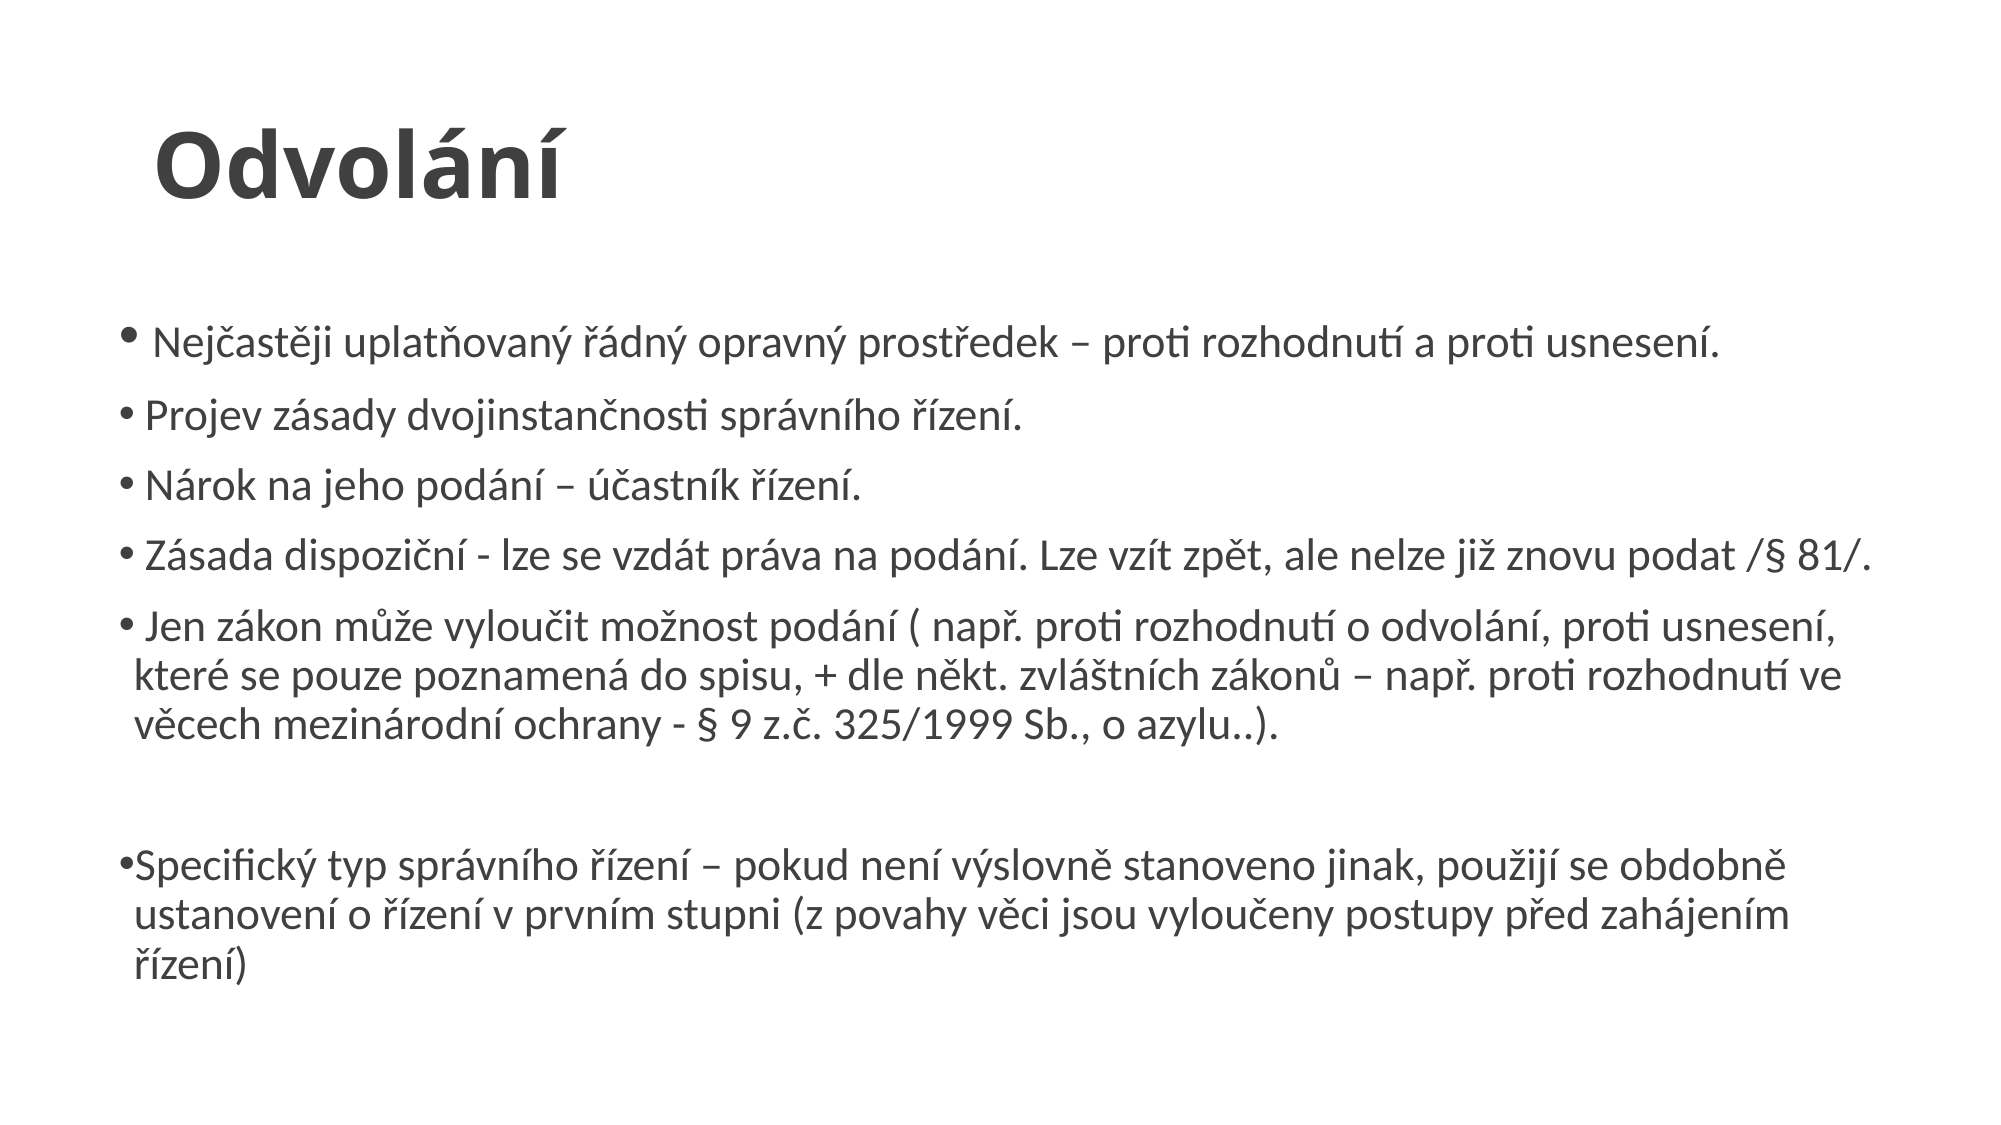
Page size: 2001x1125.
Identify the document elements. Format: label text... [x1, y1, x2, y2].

title Odvolání [137, 59, 1863, 278]
list Nejčastěji uplatňovaný řádný opravný prostředek – proti rozhodnutí a proti usnesení. Projev zásady dvojinstančnosti správního řízení. Nárok na jeho podání – účastník řízení. Zásada dispoziční - lze se vzdát práva na podání. Lze vzít zpět, ale nelze již znovu podat /§ 81/. Jen zákon může vyloučit možnost podání ( např. proti rozhodnutí o odvolání, proti usnesení, které se pouze poznamená do spisu, + dle někt. zvláštních zákonů – např. proti rozhodnutí ve věcech mezinárodní ochrany - § 9 z.č. 325/1999 Sb., o azylu..). Specifický typ správního řízení – pokud není výslovně stanoveno jinak, použijí se obdobně ustanovení o řízení v prvním stupni (z povahy věci jsou vyloučeny postupy před zahájením řízení) [103, 299, 1903, 1066]
